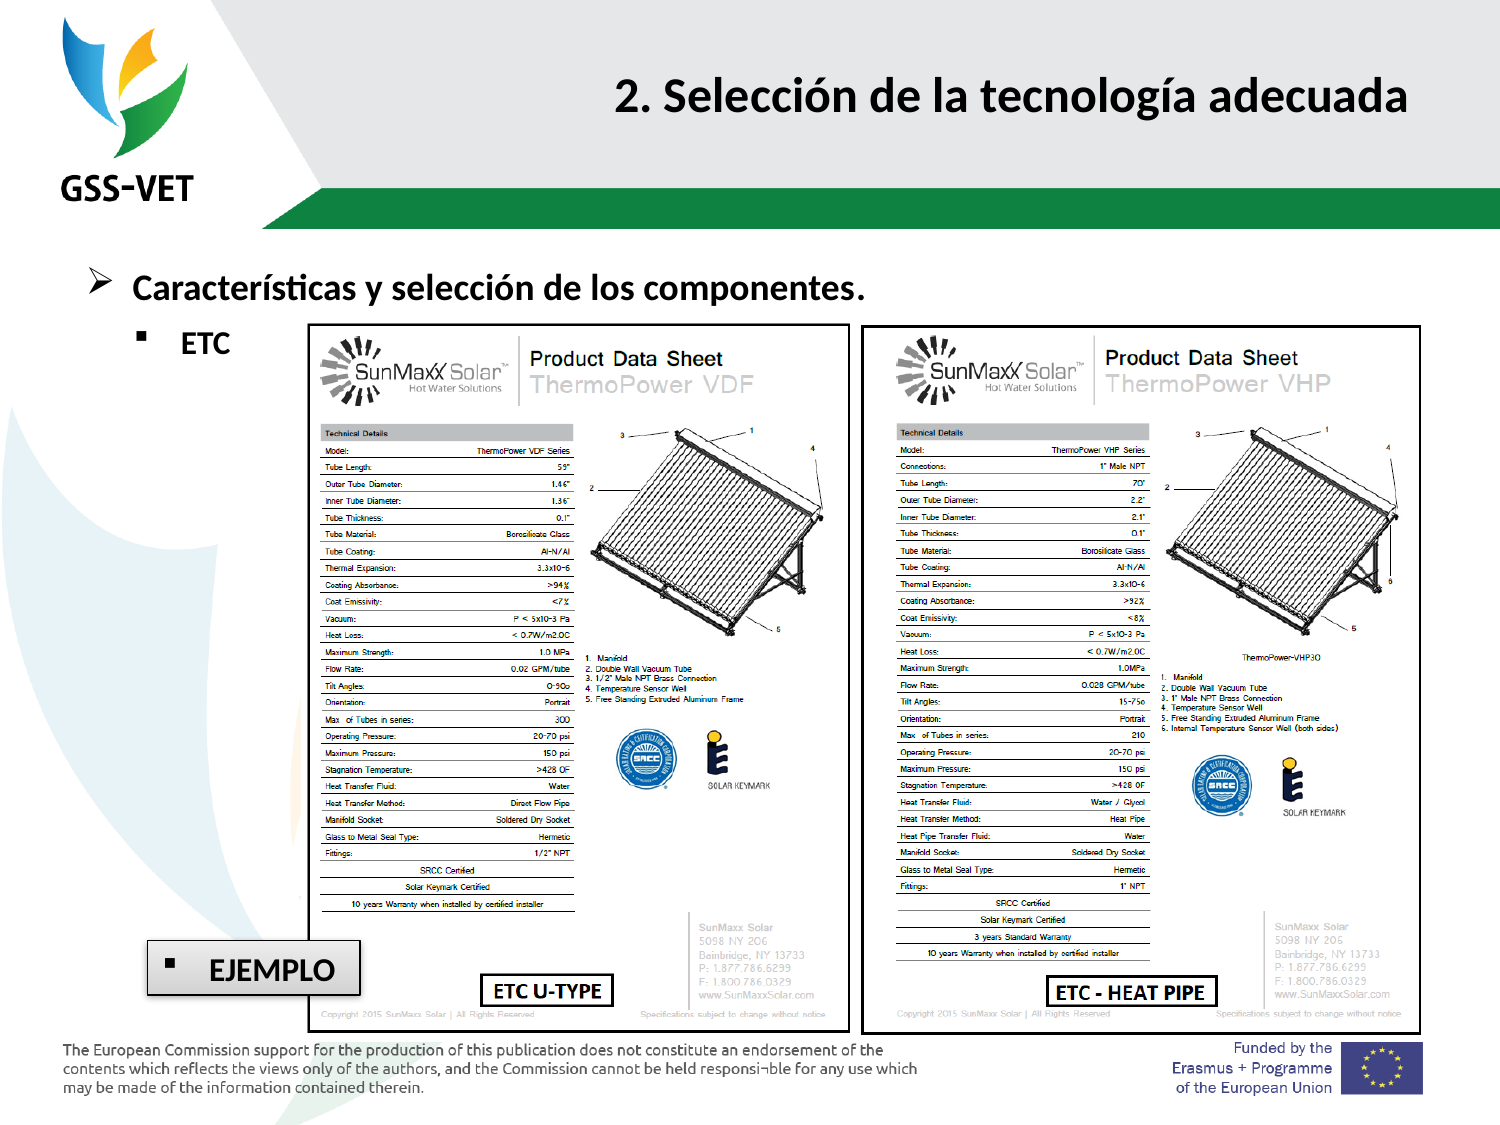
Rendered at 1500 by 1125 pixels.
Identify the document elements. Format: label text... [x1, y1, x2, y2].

text_box EJEMPLO [147, 940, 295, 996]
text_box Características y selección de los componentes. [71, 255, 916, 316]
text_box ETC [119, 313, 278, 369]
title 2. Selección de la tecnología adecuada [324, 0, 1425, 185]
picture [0, 0, 1500, 1125]
